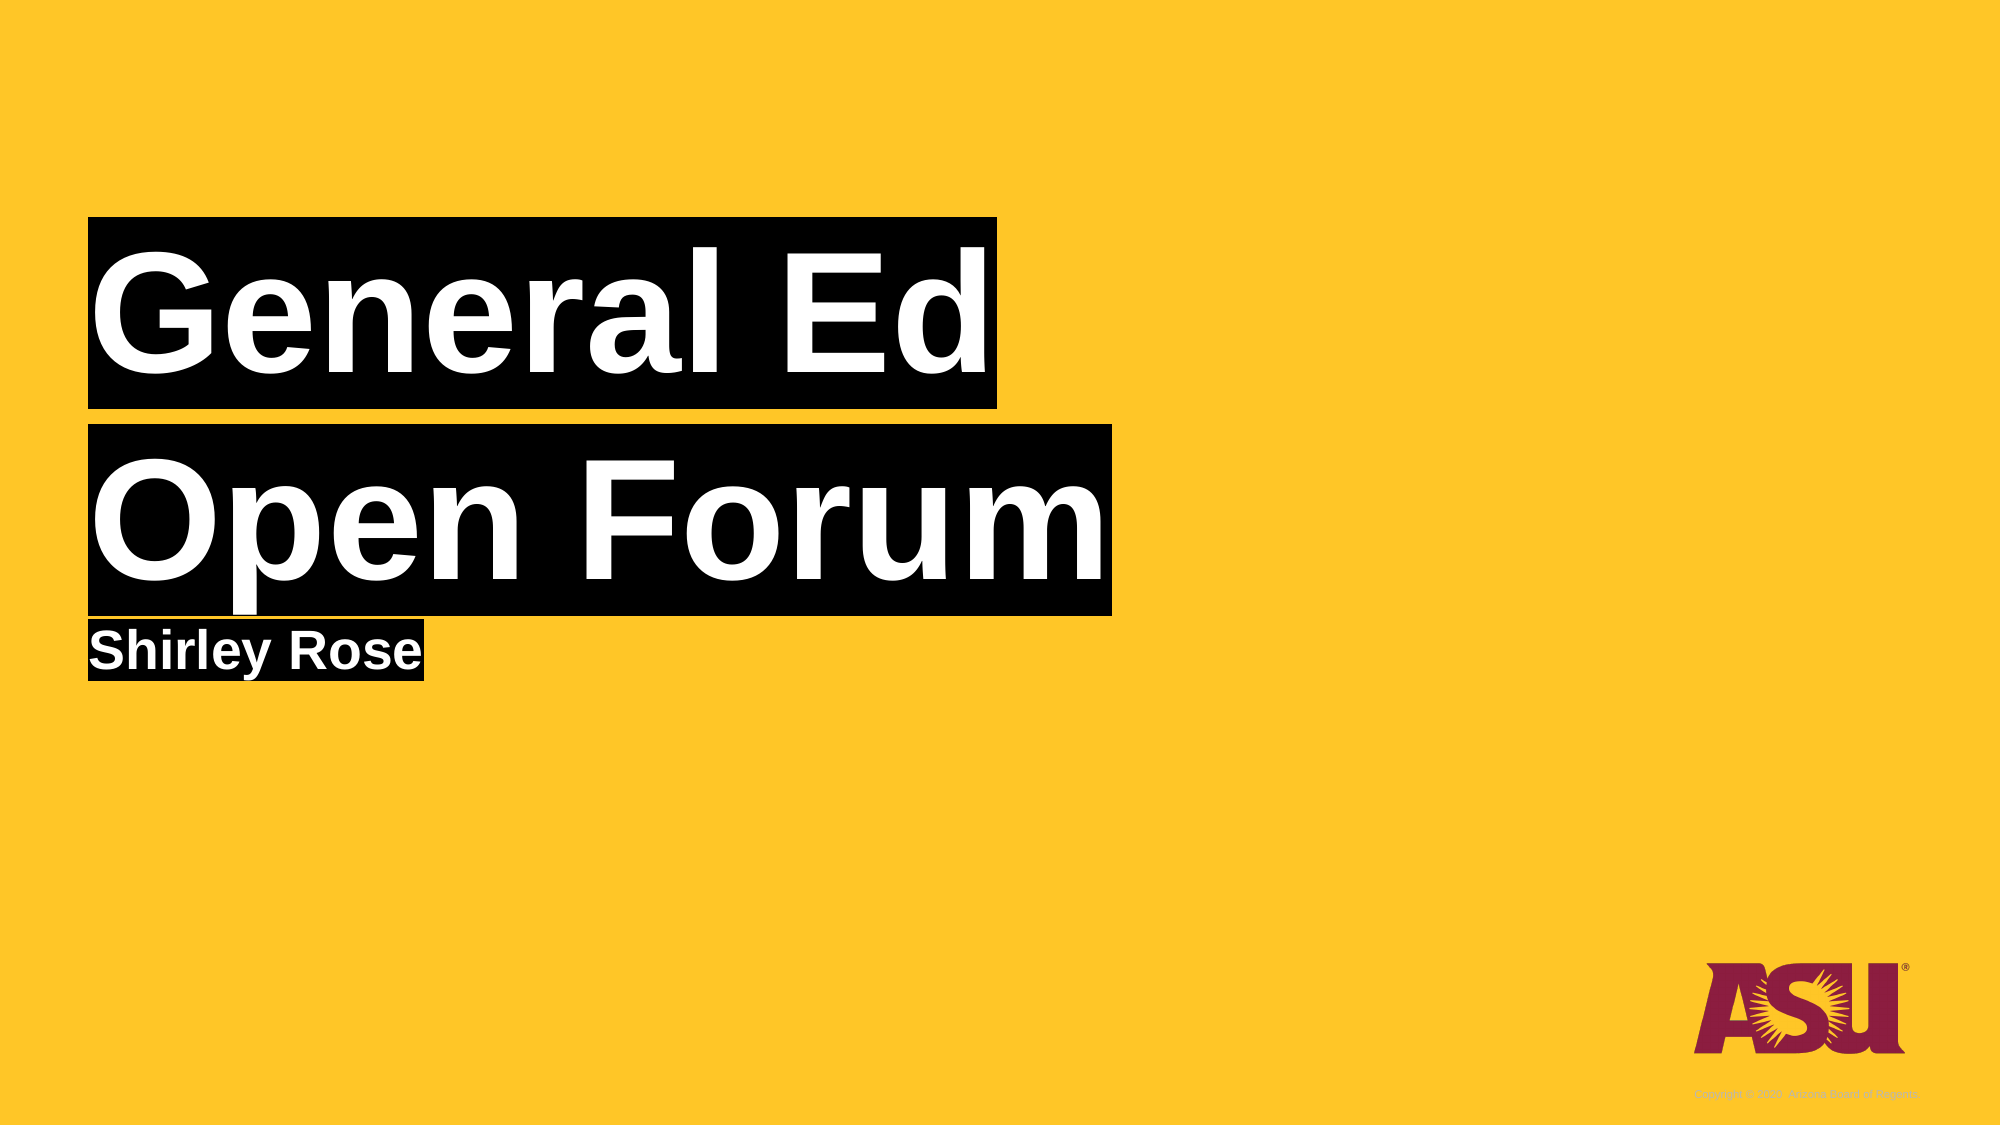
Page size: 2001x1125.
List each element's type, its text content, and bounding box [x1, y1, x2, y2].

table_cell 2017-09 – 2018-05 [89, 306, 996, 408]
table_cell 2017-09 – 2018-05 [89, 425, 1111, 615]
picture [1649, 918, 1922, 1098]
title General Ed Open Forum Shirley Rose [68, 180, 1435, 306]
table_cell 2017-09 – 2018-05 [89, 620, 423, 680]
